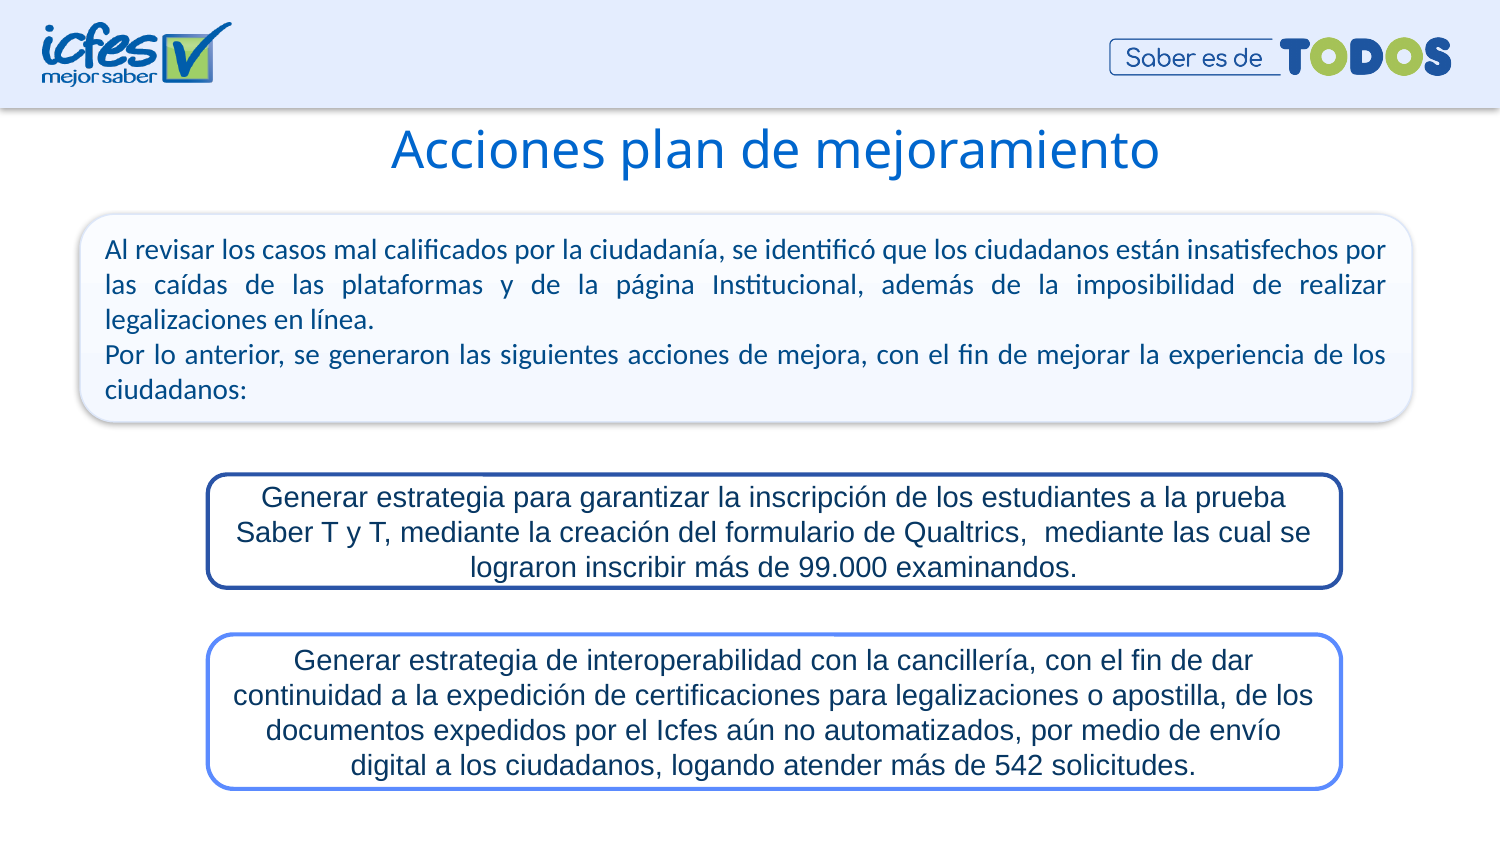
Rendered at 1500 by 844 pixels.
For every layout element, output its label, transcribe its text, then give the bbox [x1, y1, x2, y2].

picture [1102, 29, 1459, 84]
text_box Acciones plan de mejoramiento [380, 110, 1244, 194]
text_box Al revisar los casos mal calificados por la ciudadanía, se identificó que los ciudadanos están insatisfechos por las caídas de las plataformas y de la página Institucional, además de la imposibilidad de realizar legalizaciones en línea. Por lo anterior, se generaron las siguientes acciones de mejora, con el fin de mejorar la experiencia de los ciudadanos: [79, 213, 1414, 423]
picture [42, 21, 232, 87]
text_box Generar estrategia de interoperabilidad con la cancillería, con el fin de dar continuidad a la expedición de certificaciones para legalizaciones o apostilla, de los documentos expedidos por el Icfes aún no automatizados, por medio de envío digital a los ciudadanos, logando atender más de 542 solicitudes. [205, 632, 1344, 791]
text_box Generar estrategia para garantizar la inscripción de los estudiantes a la prueba Saber T y T, mediante la creación del formulario de Qualtrics, mediante las cual se lograron inscribir más de 99.000 examinandos. [205, 472, 1344, 590]
